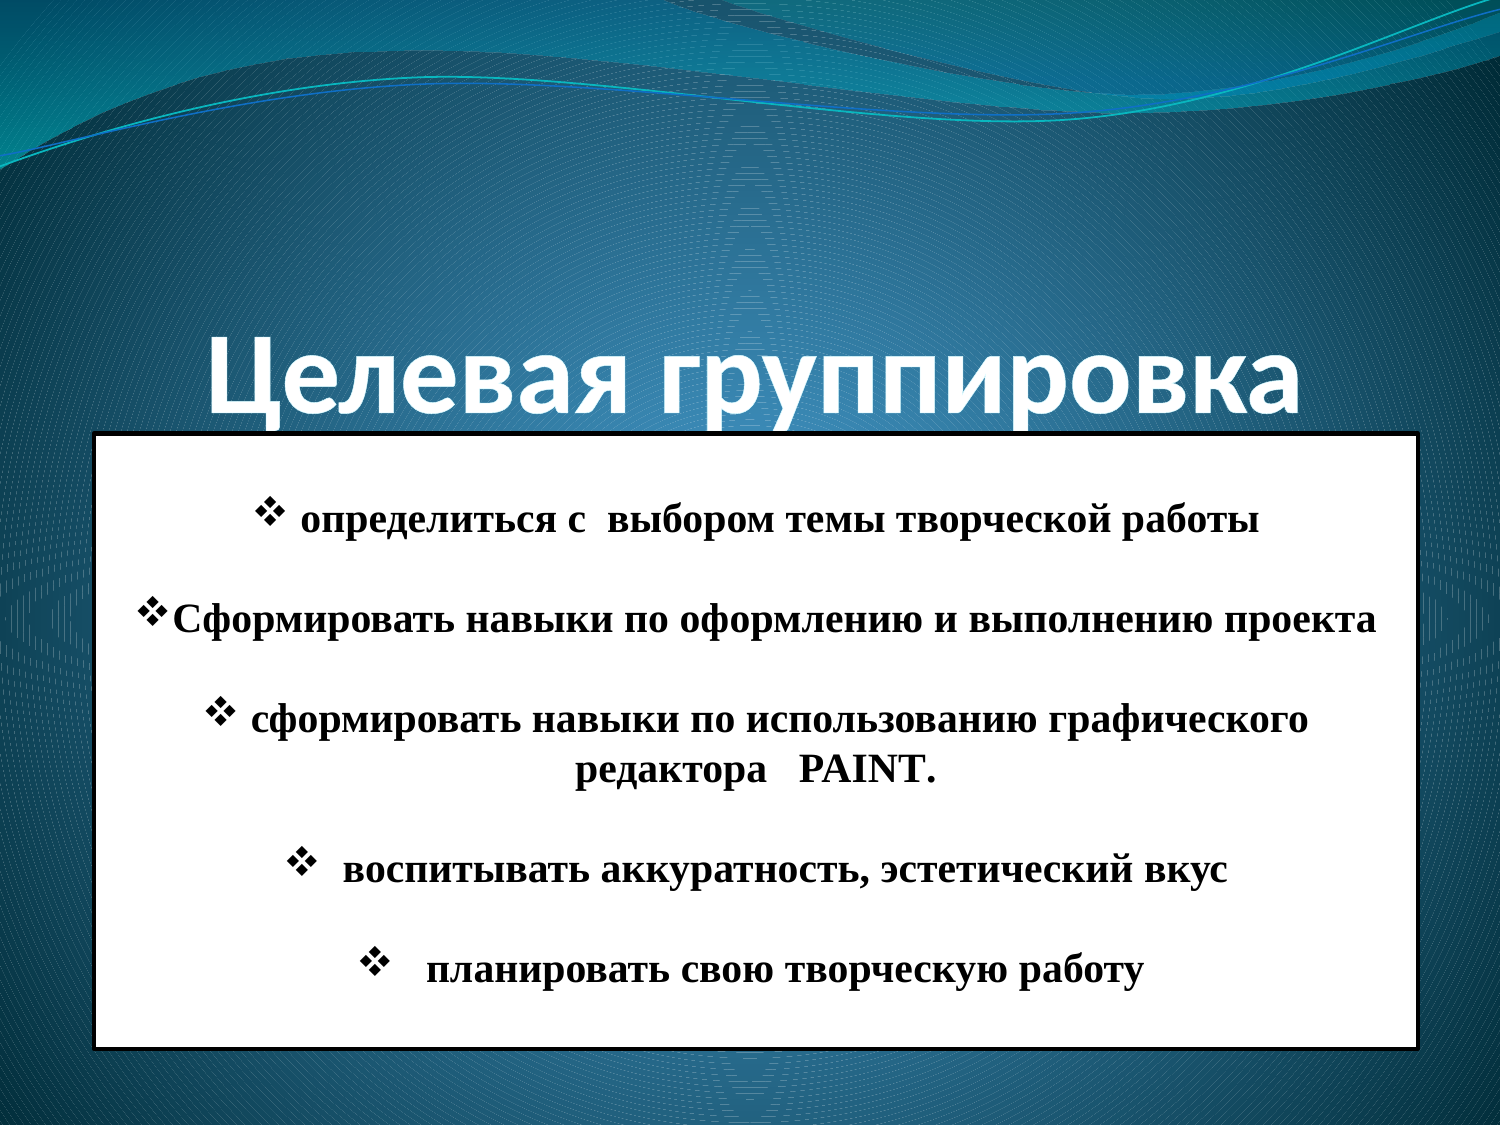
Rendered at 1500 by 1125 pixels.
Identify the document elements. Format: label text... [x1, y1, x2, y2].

title Целевая группировка [62, 23, 1450, 997]
text_box определиться с выбором темы творческой работы Сформировать навыки по оформлению и выполнению проекта сформировать навыки по использованию графического редактора PAINT. воспитывать аккуратность, эстетический вкус планировать свою творческую работу [92, 431, 1420, 1051]
